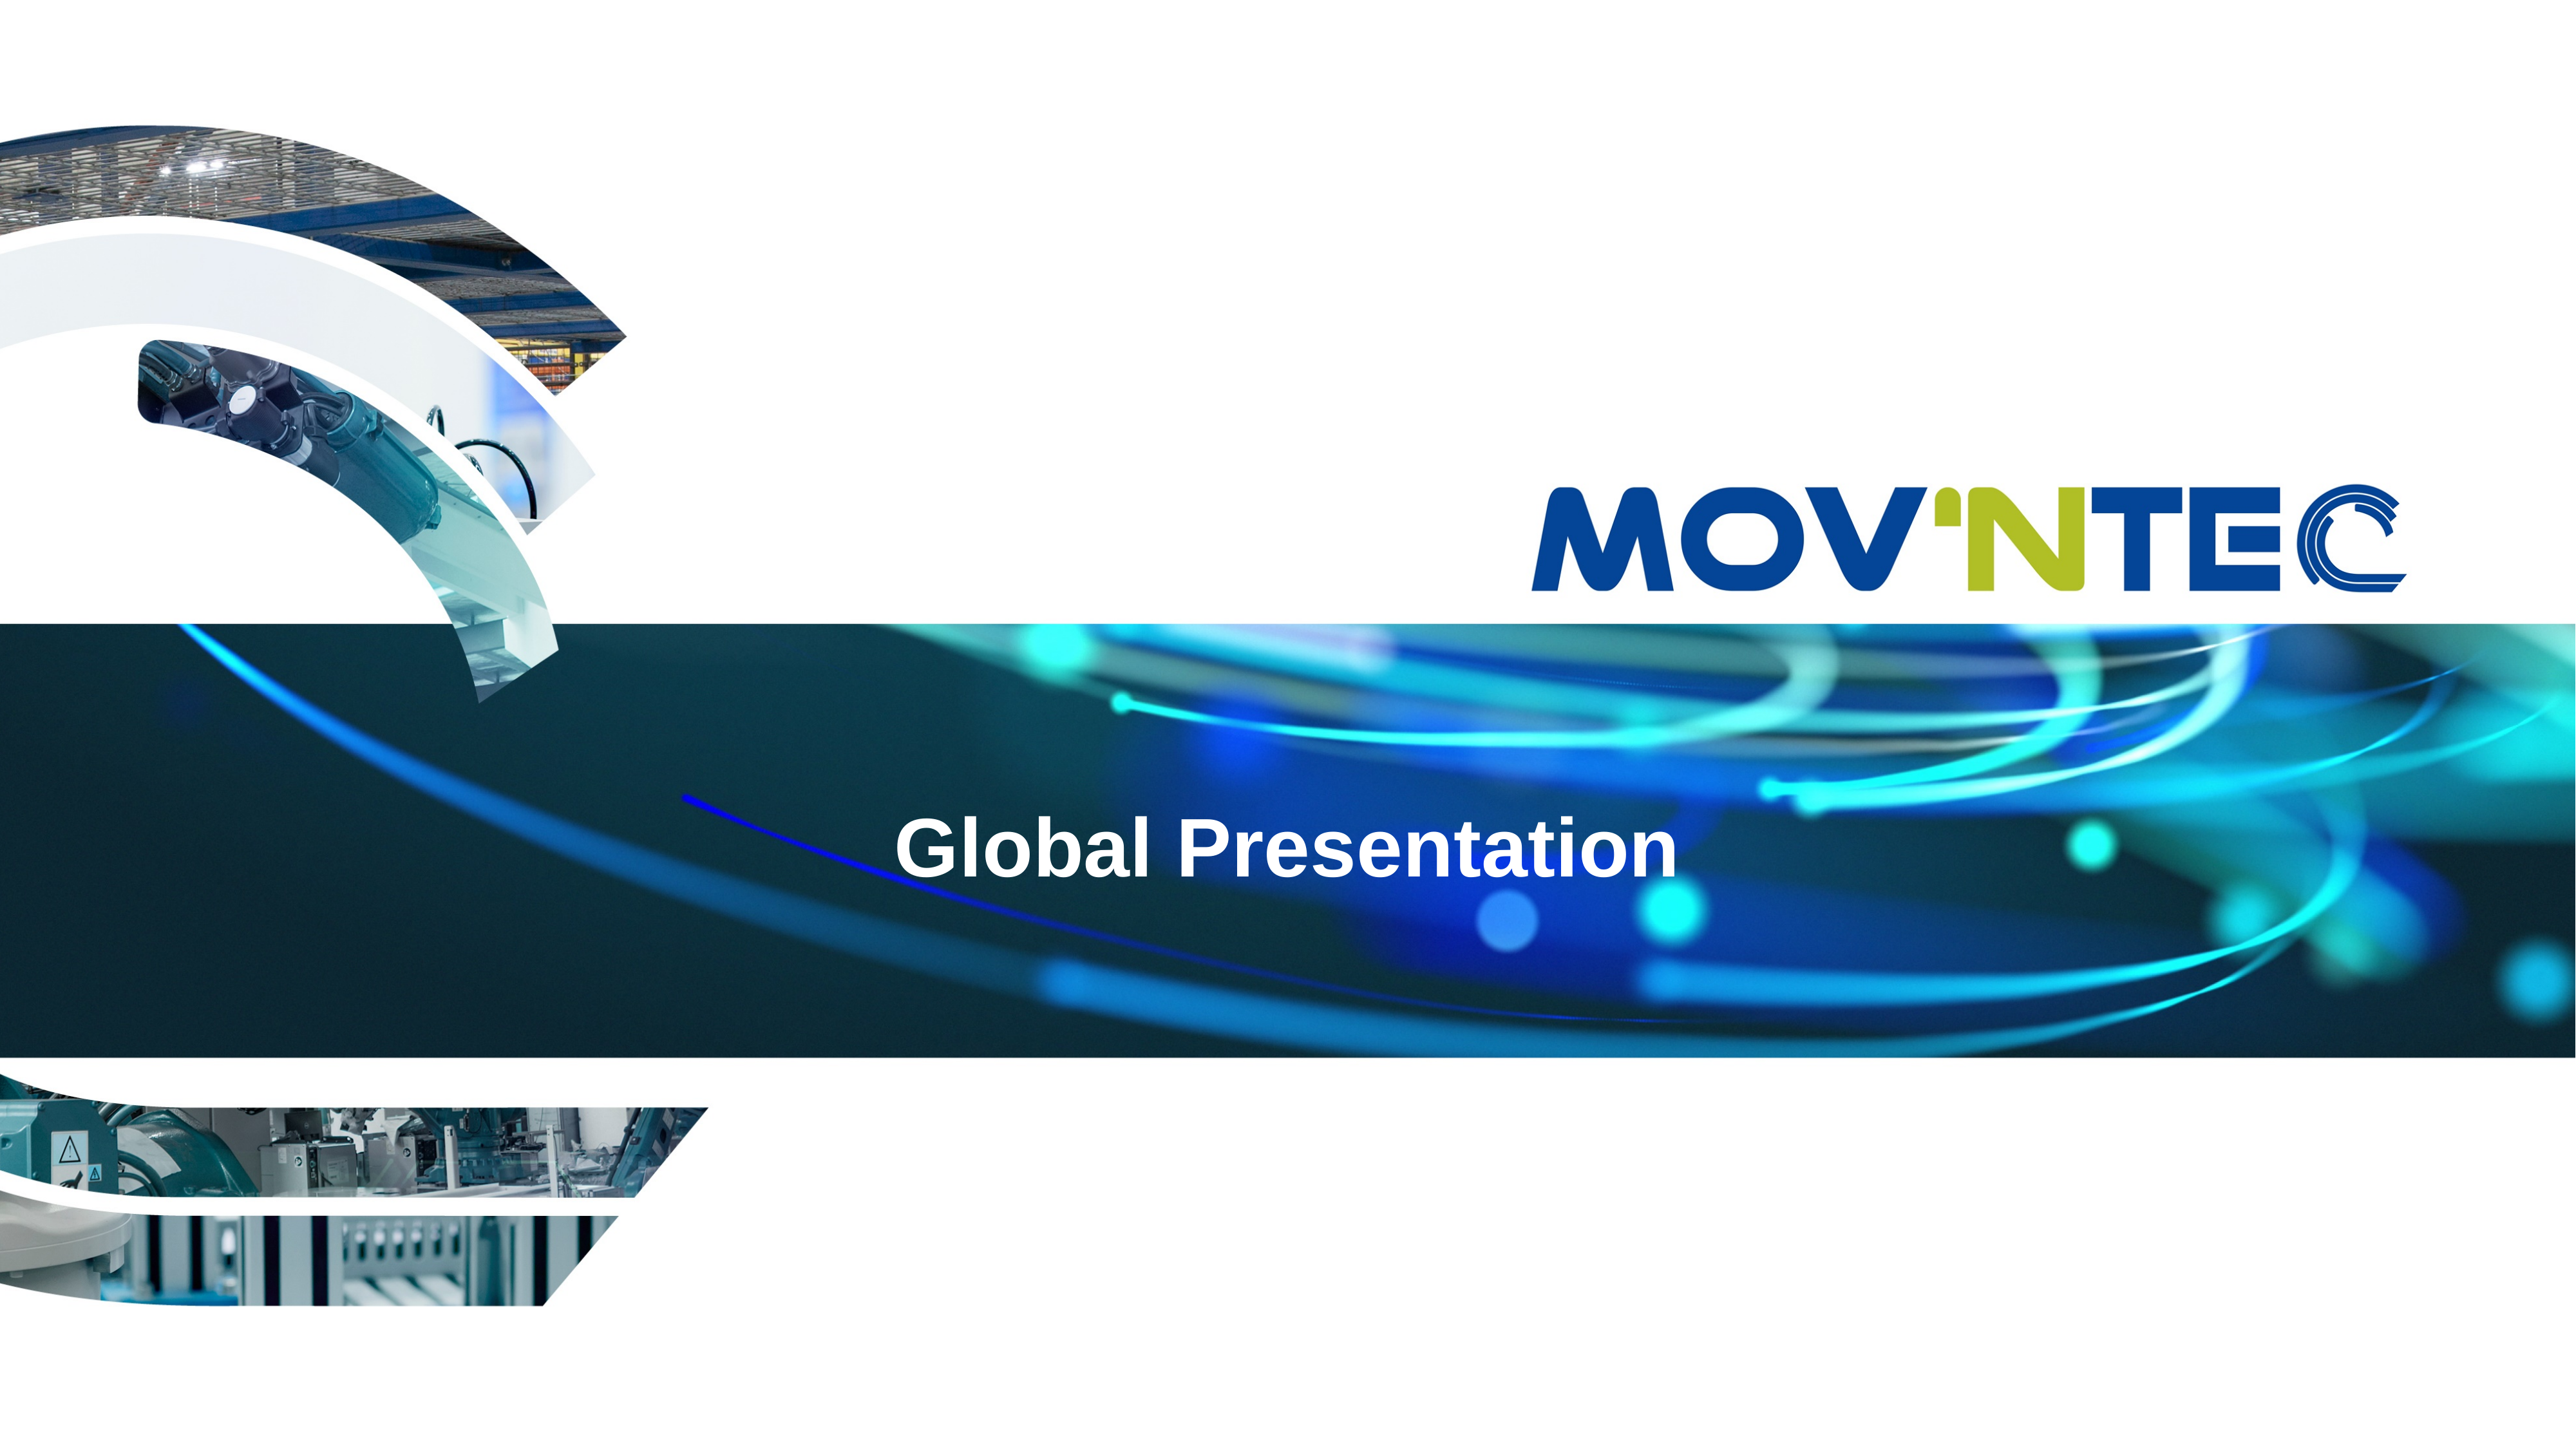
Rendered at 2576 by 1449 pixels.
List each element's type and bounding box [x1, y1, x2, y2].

text_box [0, 0, 2575, 1449]
